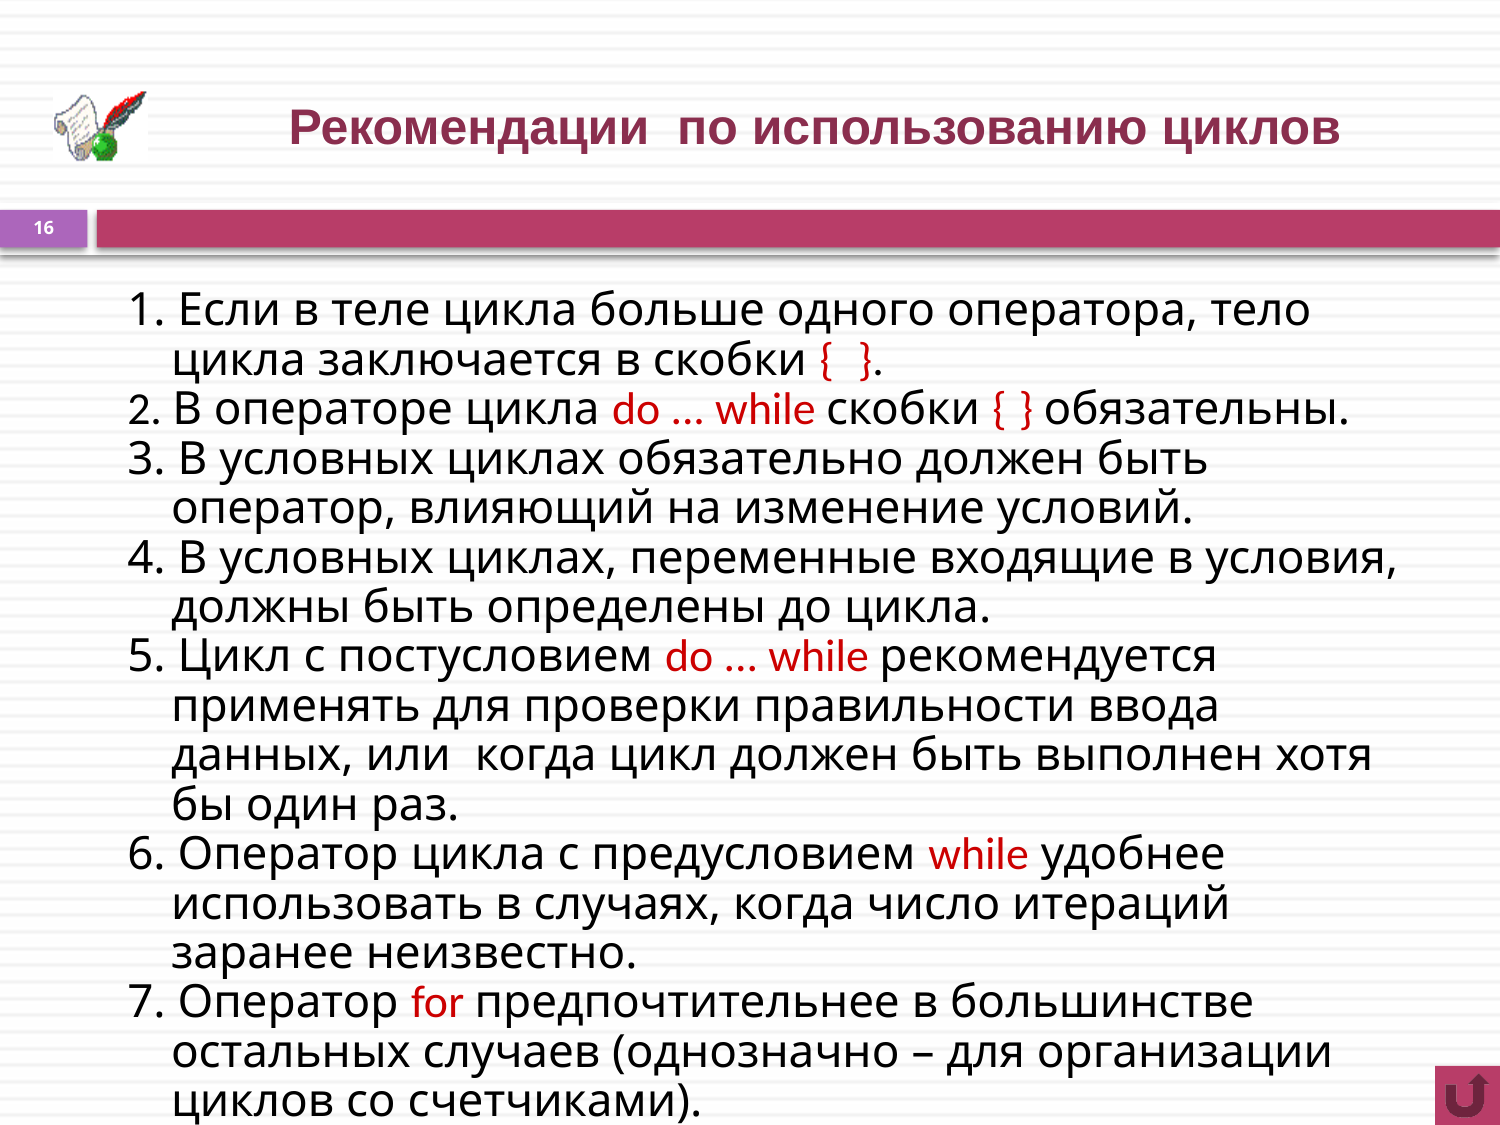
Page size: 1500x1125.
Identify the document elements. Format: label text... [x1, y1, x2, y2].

text_box [1435, 1065, 1500, 1125]
list 1. Если в теле цикла больше одного оператора, тело цикла заключается в скобки { }. 2. В операторе цикла do ... while скобки { } обязательны. 3. В условных циклах обязательно должен быть оператор, влияющий на изменение условий. 4. В условных циклах, переменные входящие в условия, должны быть определены до цикла. 5. Цикл с постусловием do ... while рекомендуется применять для проверки правильности ввода данных, или когда цикл должен быть выполнен хотя бы один раз. 6. Оператор цикла с предусловием while удобнее использовать в случаях, когда число итераций заранее неизвестно. 7. Оператор for предпочтительнее в большинстве остальных случаев (однозначно – для организации циклов со счетчиками). [111, 278, 1424, 1059]
title Рекомендации по использованию циклов [218, 77, 1412, 171]
picture [52, 89, 148, 163]
slide_number 16 [0, 208, 88, 249]
